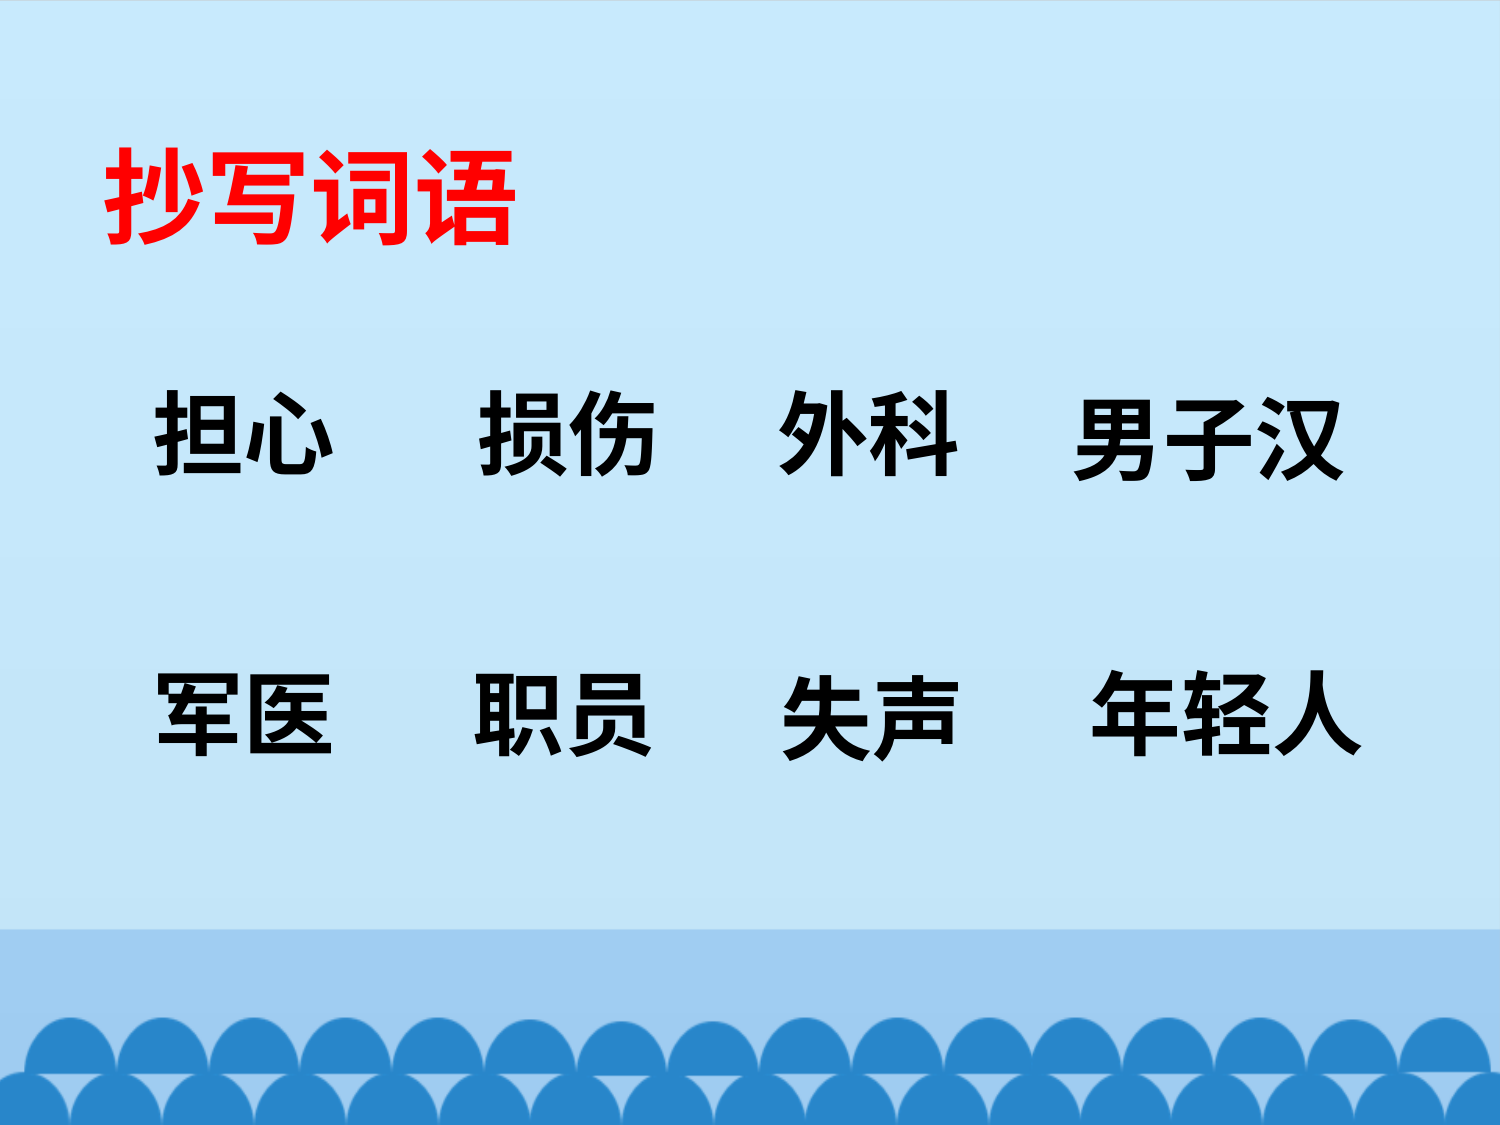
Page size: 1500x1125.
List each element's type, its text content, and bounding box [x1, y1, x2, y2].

text_box 职员 [458, 649, 700, 775]
text_box 外科 [762, 369, 1035, 495]
text_box 年轻人 [1074, 649, 1418, 775]
text_box 失声 [765, 654, 1000, 780]
text_box 男子汉 [1056, 374, 1400, 500]
text_box 军医 [137, 649, 380, 775]
text_box 担心 [137, 369, 386, 495]
picture [0, 0, 1500, 1125]
text_box 抄写词语 [87, 124, 560, 265]
text_box 损伤 [462, 369, 713, 495]
